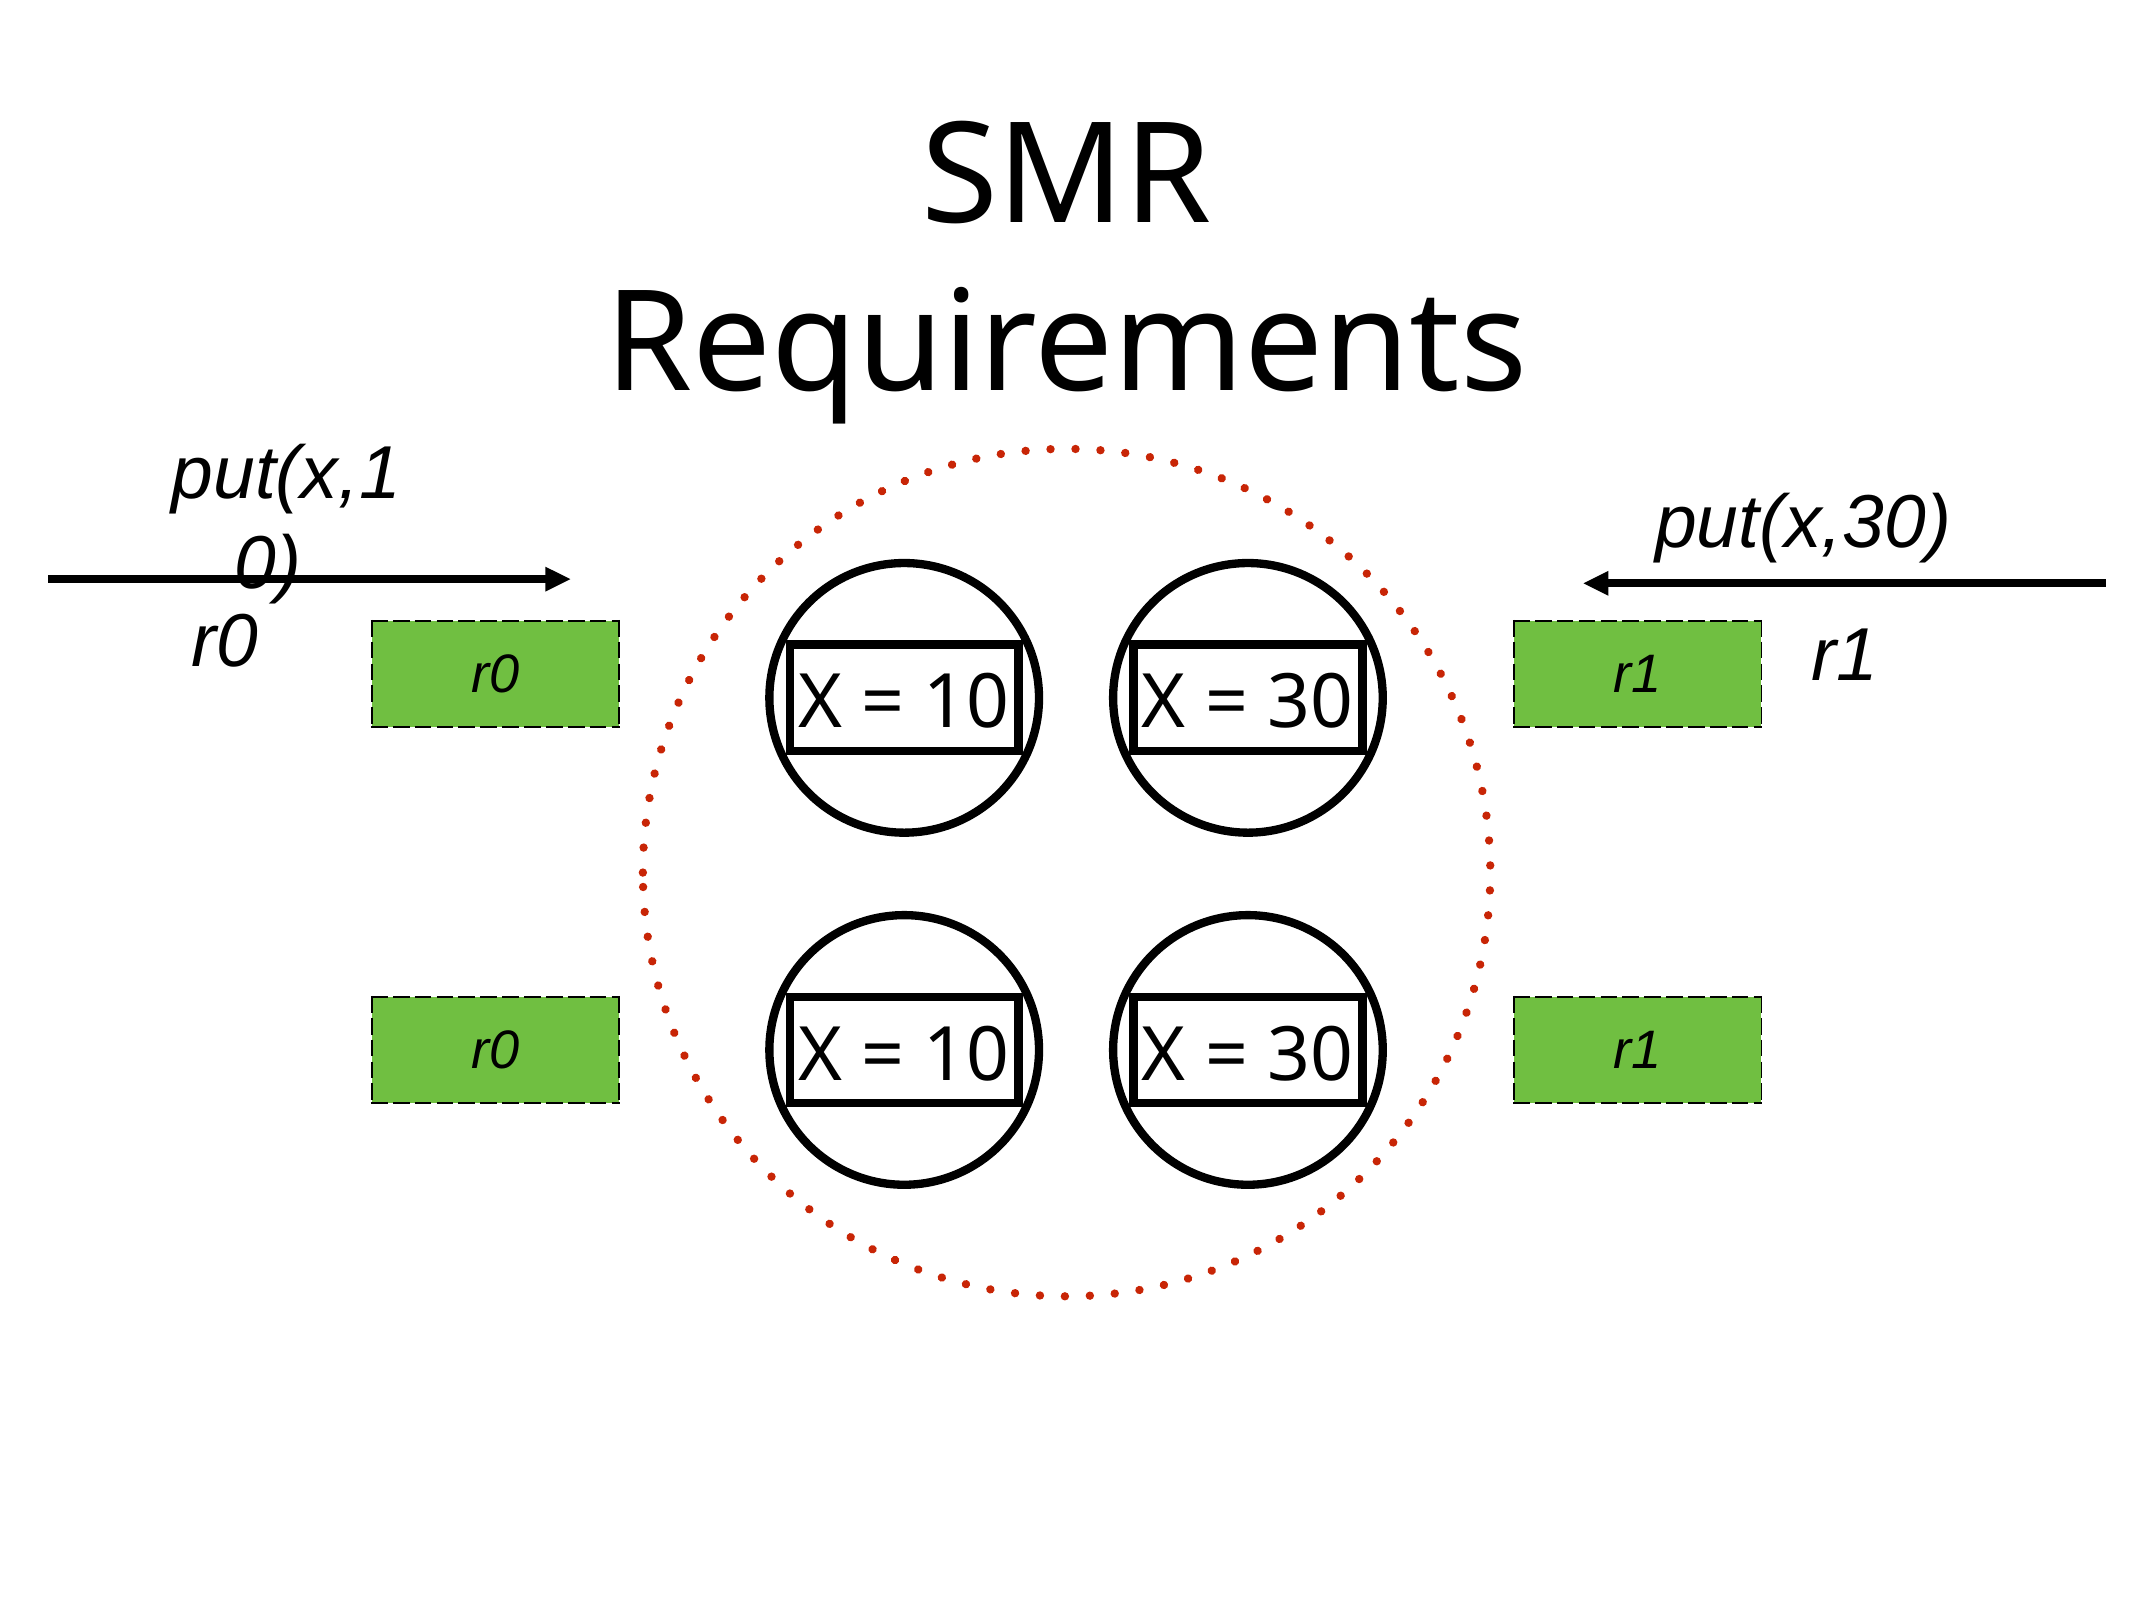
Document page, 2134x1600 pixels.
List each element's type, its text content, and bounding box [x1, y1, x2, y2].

text_box [642, 448, 1491, 1297]
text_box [1112, 914, 1383, 1185]
text_box r1 [1802, 596, 1887, 704]
text_box put(x,30) [1646, 464, 1960, 571]
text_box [47, 460, 571, 580]
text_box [769, 914, 1040, 1185]
table_header r0 [372, 997, 619, 1103]
title SMR Requirements [155, 72, 1978, 428]
table_header r1 [1514, 621, 1761, 727]
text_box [1112, 562, 1383, 833]
table_header r1 [1514, 997, 1761, 1103]
text_box r0 [183, 587, 267, 690]
table_header r0 [372, 621, 619, 727]
text_box [1583, 577, 2106, 590]
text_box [769, 562, 1040, 833]
